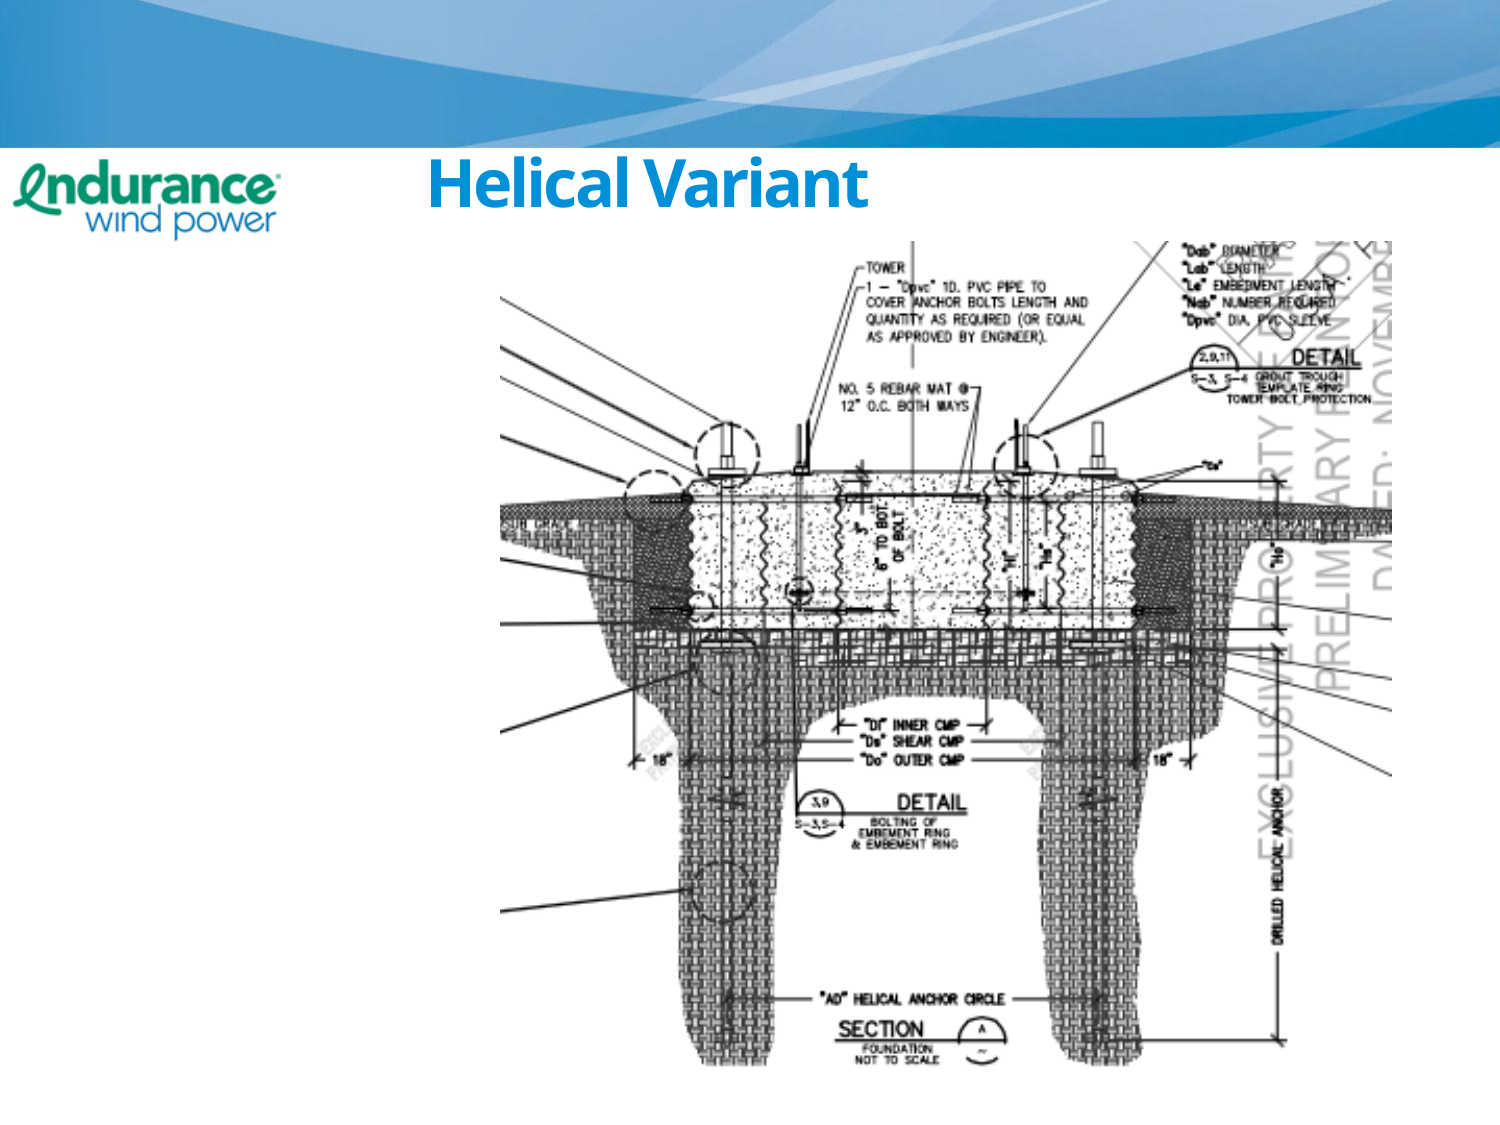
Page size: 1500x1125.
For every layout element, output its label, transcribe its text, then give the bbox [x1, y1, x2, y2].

picture [500, 241, 1393, 1125]
picture [9, 151, 281, 244]
title Helical Variant [410, 88, 1500, 272]
picture [0, 0, 1500, 148]
